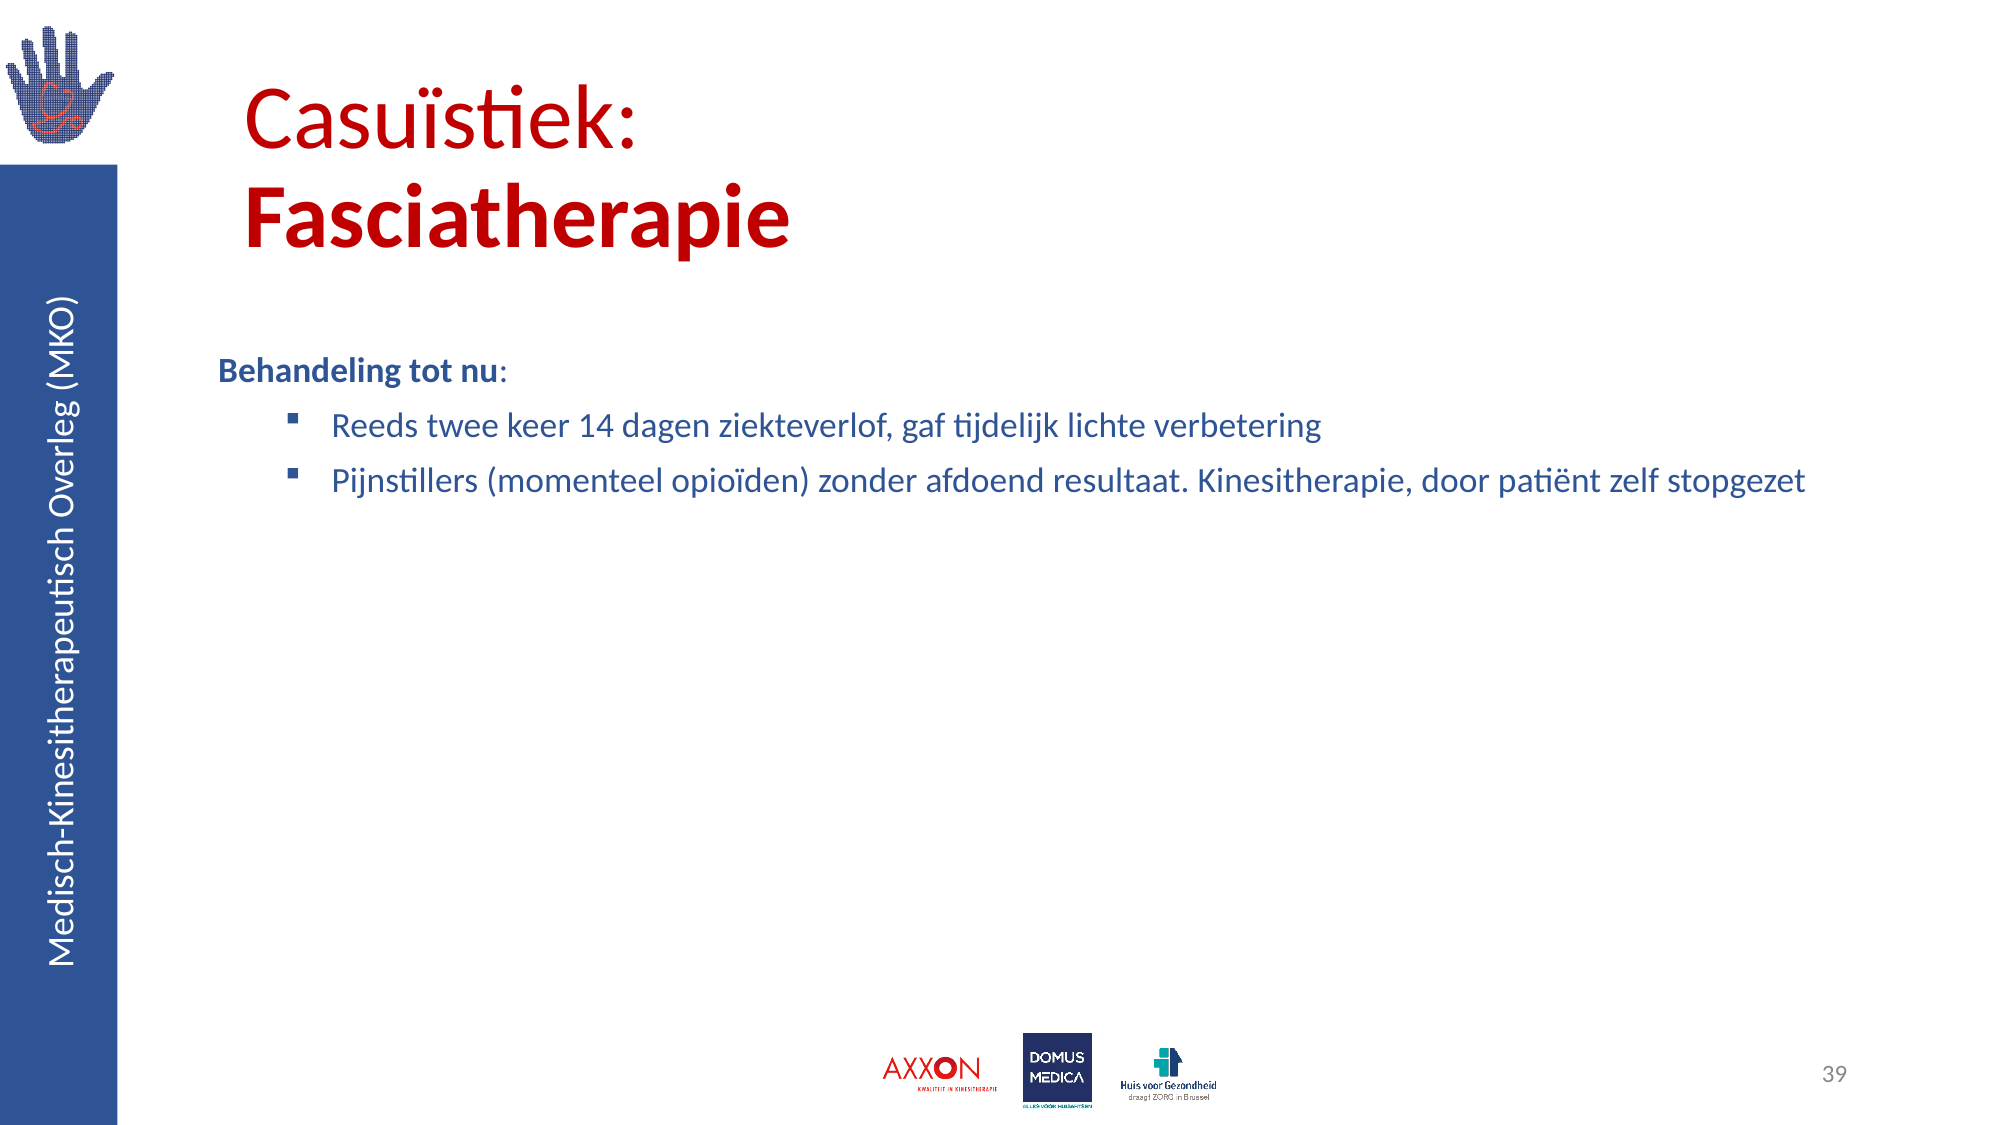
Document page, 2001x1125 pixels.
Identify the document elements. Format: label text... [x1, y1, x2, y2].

picture [1010, 1020, 1104, 1121]
picture [1121, 1048, 1216, 1101]
picture [2, 5, 118, 169]
title Casuïstiek: Fasciatherapie [229, 59, 1863, 278]
list Behandeling tot nu: Reeds twee keer 14 dagen ziekteverlof, gaf tijdelijk lichte verbetering Pijnstillers (momenteel opioïden) zonder afdoend resultaat. Kinesitherapie, door patiënt zelf stopgezet [194, 337, 1863, 1014]
slide_number 39 [1412, 1042, 1863, 1103]
picture [875, 1047, 1003, 1102]
